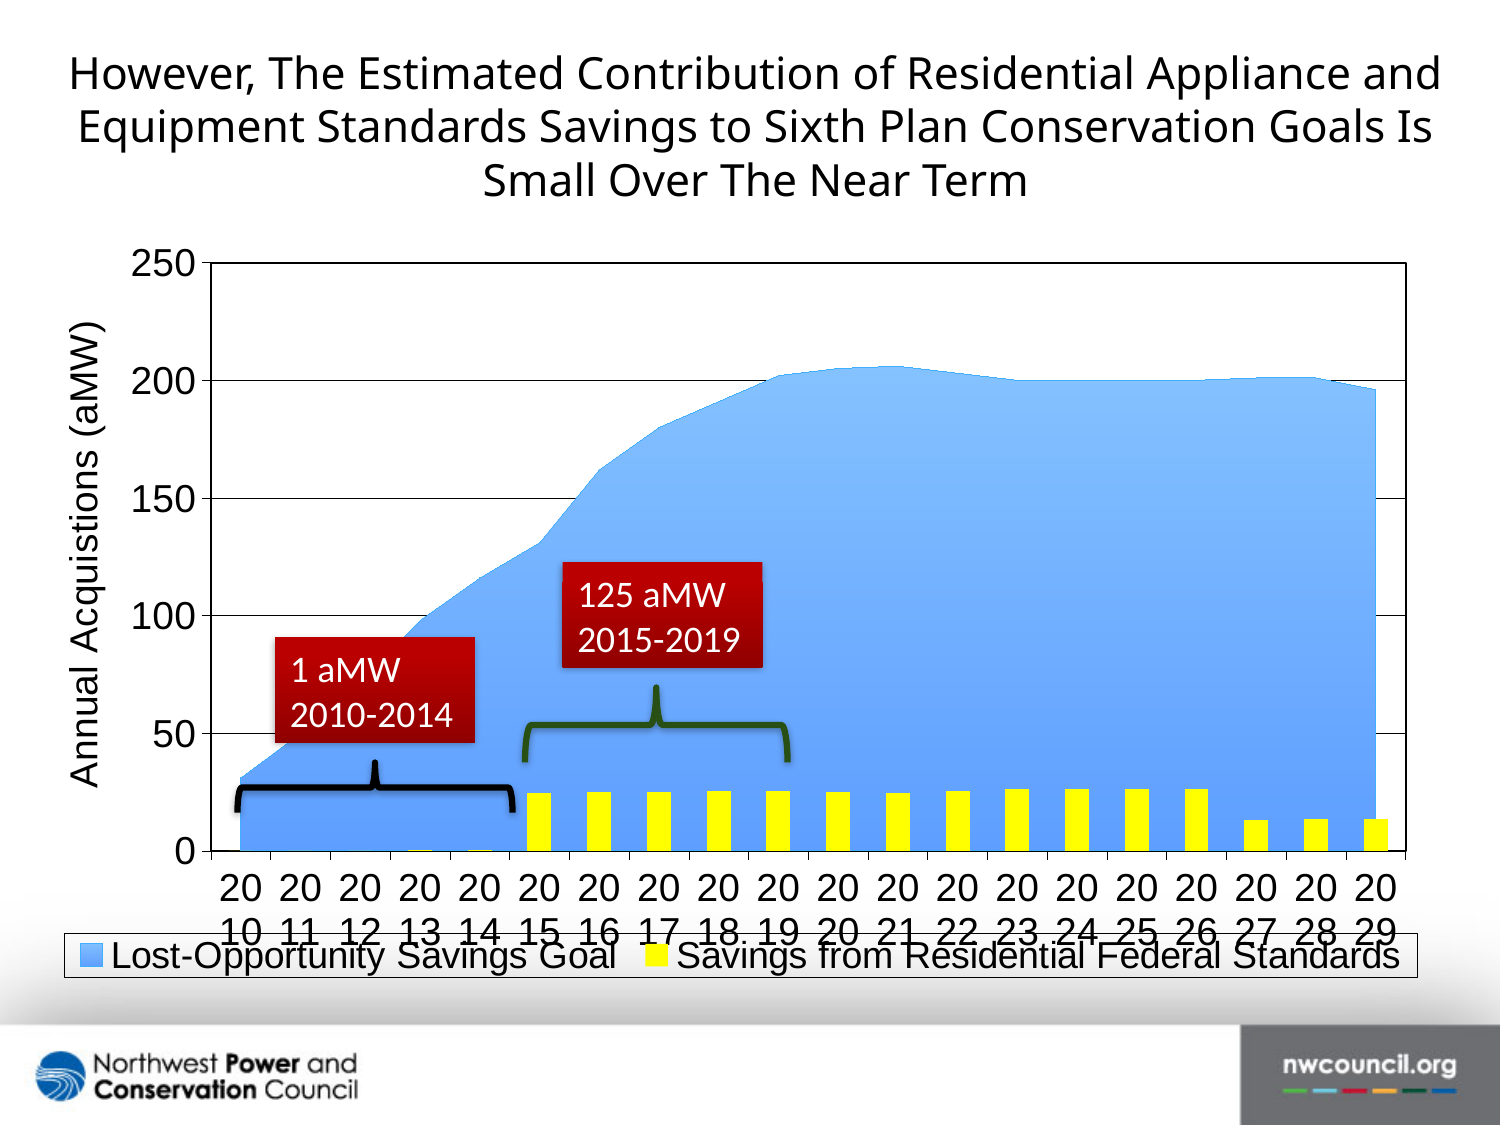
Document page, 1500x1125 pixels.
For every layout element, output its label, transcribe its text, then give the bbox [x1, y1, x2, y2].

picture [0, 0, 1500, 1125]
chart [49, 216, 1440, 1034]
title However, The Estimated Contribution of Residential Appliance and Equipment Standards Savings to Sixth Plan Conservation Goals Is Small Over The Near Term [37, 37, 1475, 213]
